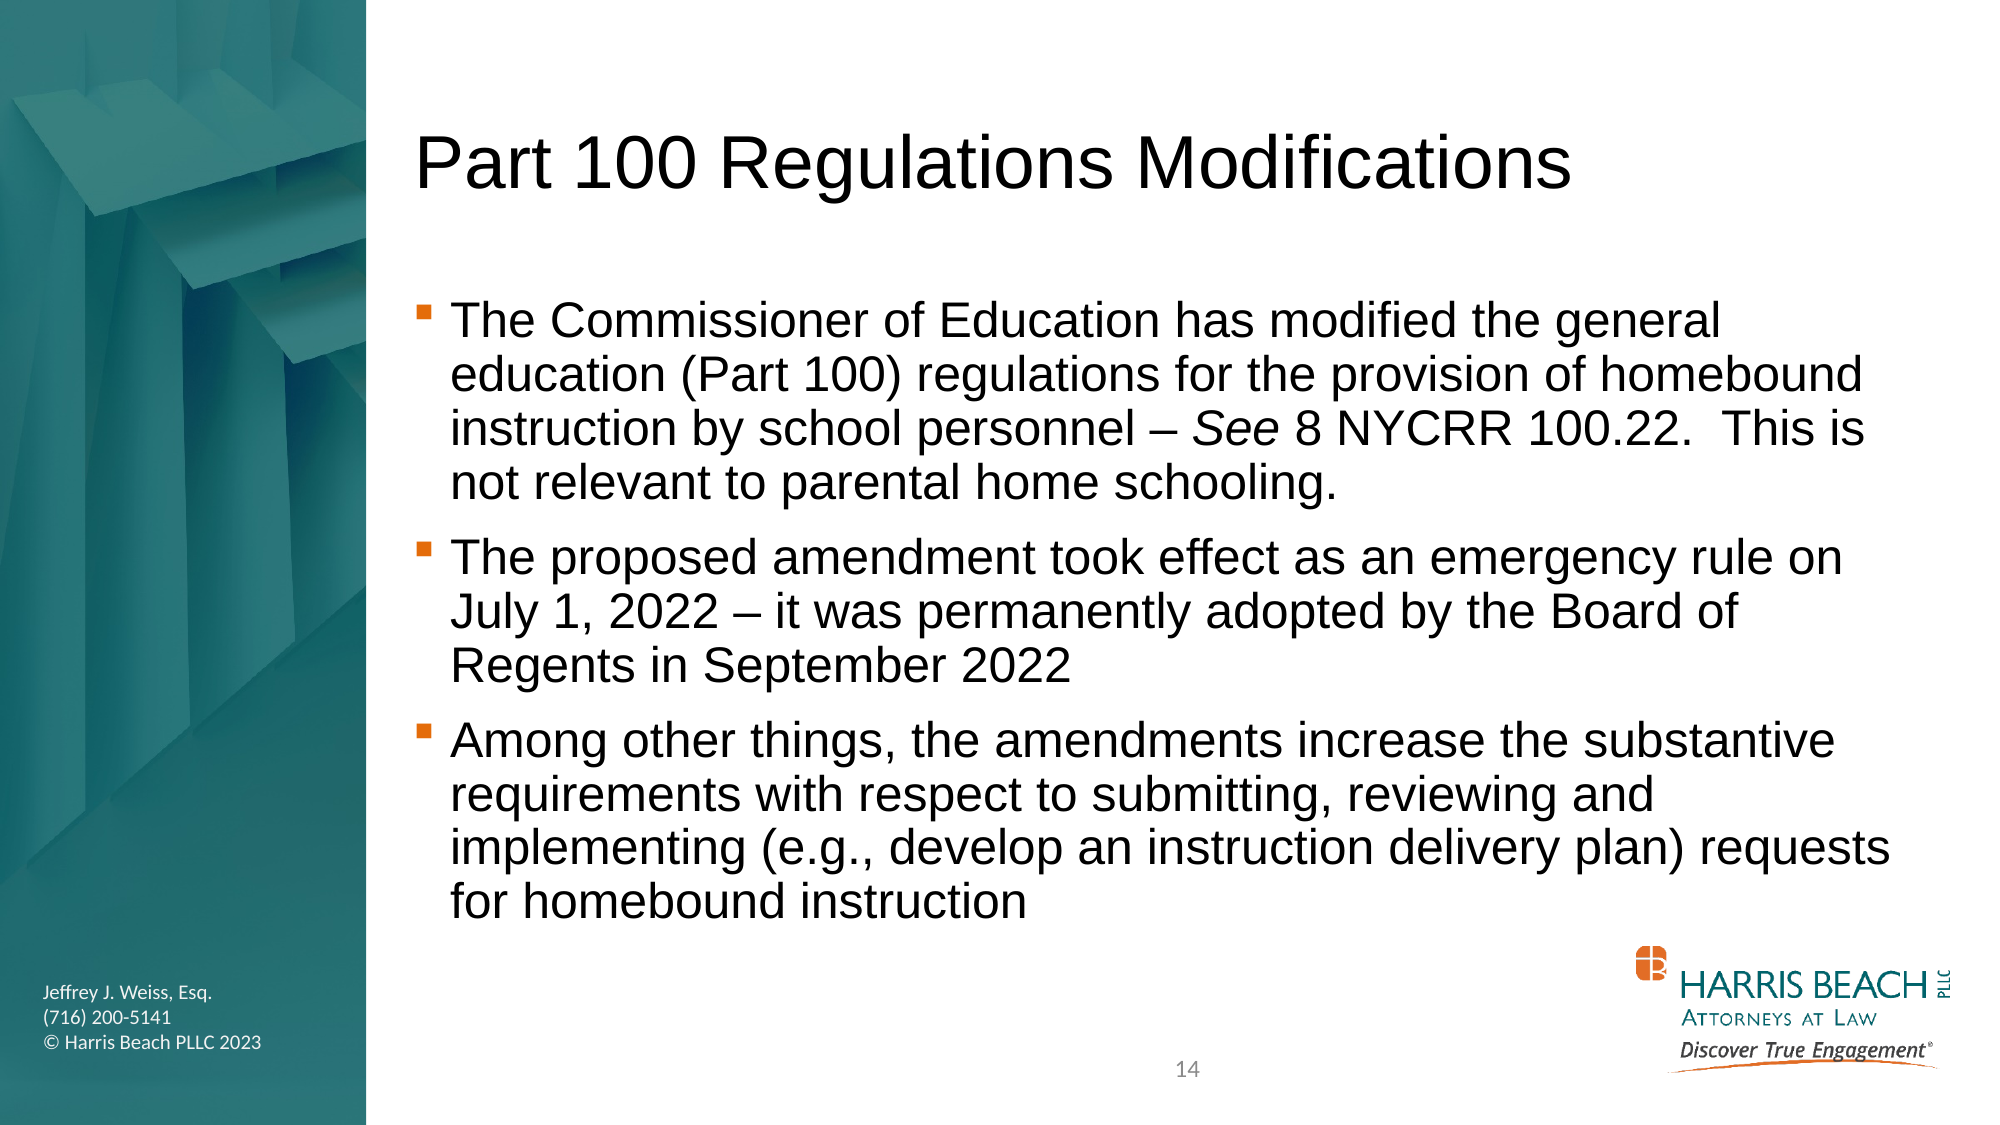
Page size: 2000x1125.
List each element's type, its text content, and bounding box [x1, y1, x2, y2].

title Part 100 Regulations Modifications [399, 50, 1953, 268]
picture [1636, 1001, 1950, 1073]
picture [0, 0, 367, 1125]
list The Commissioner of Education has modified the general education (Part 100) regulations for the provision of homebound instruction by school personnel – See 8 NYCRR 100.22. This is not relevant to parental home schooling. The proposed amendment took effect as an emergency rule on July 1, 2022 – it was permanently adopted by the Board of Regents in September 2022 Among other things, the amendments increase the substantive requirements with respect to submitting, reviewing and implementing (e.g., develop an instruction delivery plan) requests for homebound instruction [397, 286, 1950, 1001]
slide_number 14 [953, 1037, 1421, 1098]
